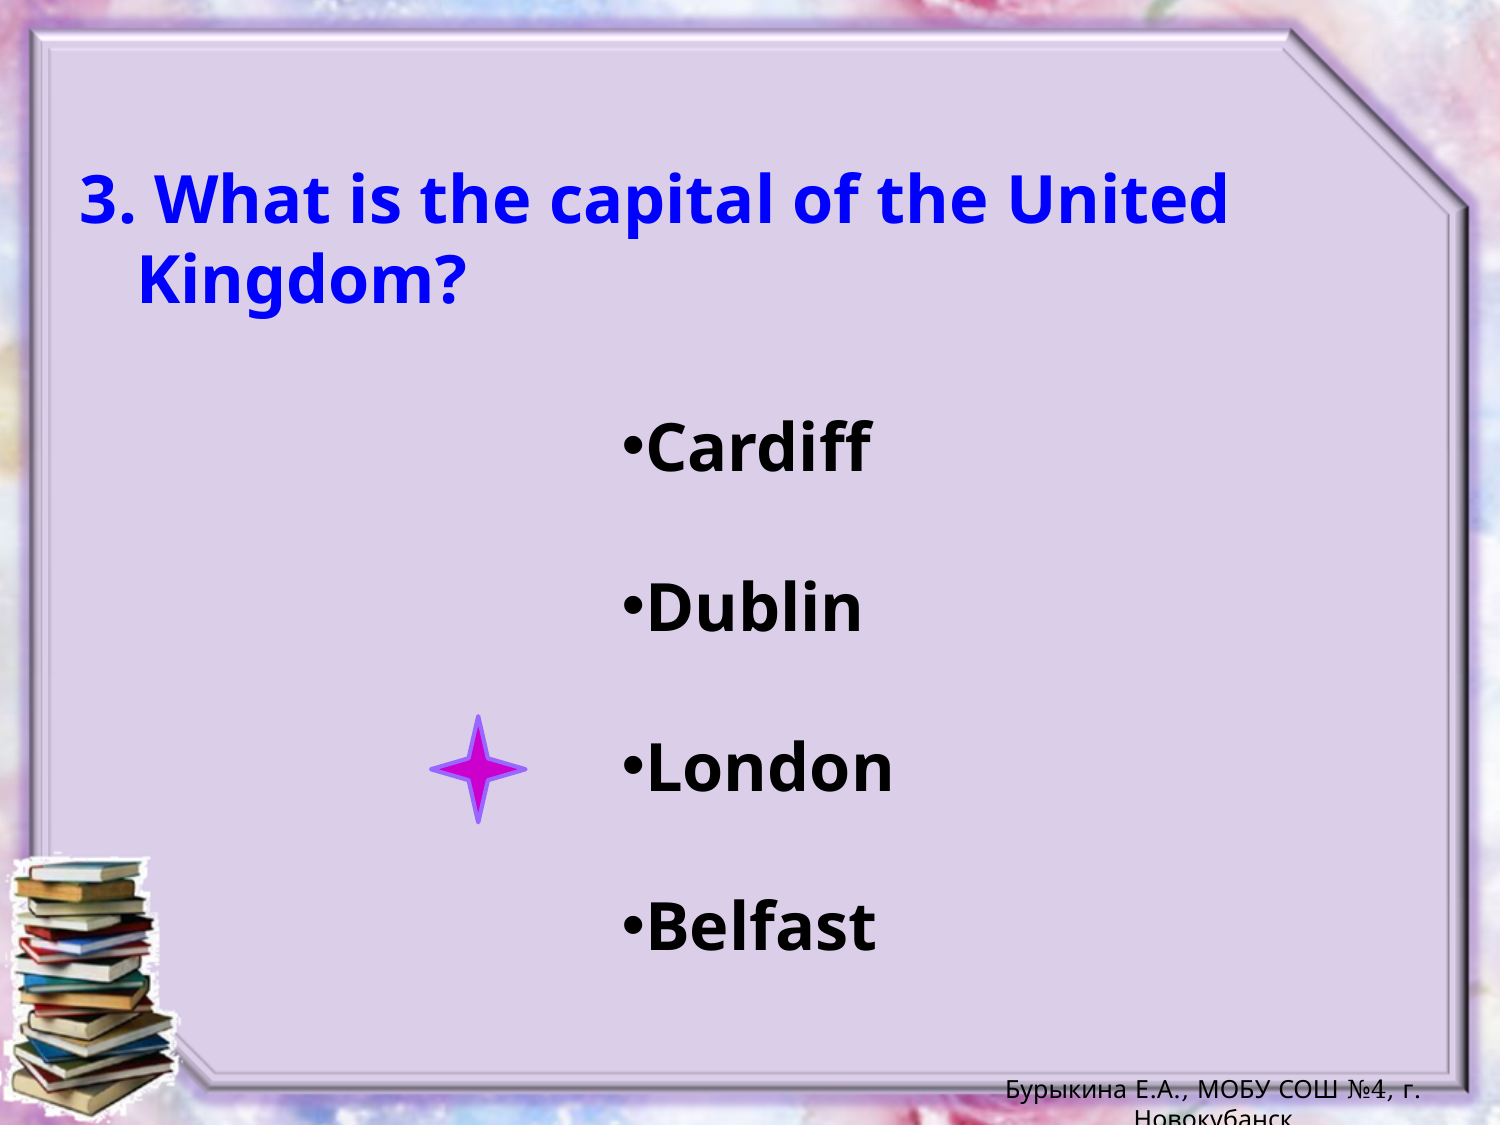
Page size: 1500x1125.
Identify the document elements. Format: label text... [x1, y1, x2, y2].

picture [0, 0, 1500, 1125]
list 3. What is the capital of the United Kingdom? [64, 148, 1426, 339]
text_box [428, 714, 528, 825]
text_box Cardiff Dublin London Belfast [513, 397, 1034, 1000]
text_box Бурыкина Е.А., МОБУ СОШ №4, г. Новокубанск [927, 1082, 1500, 1125]
